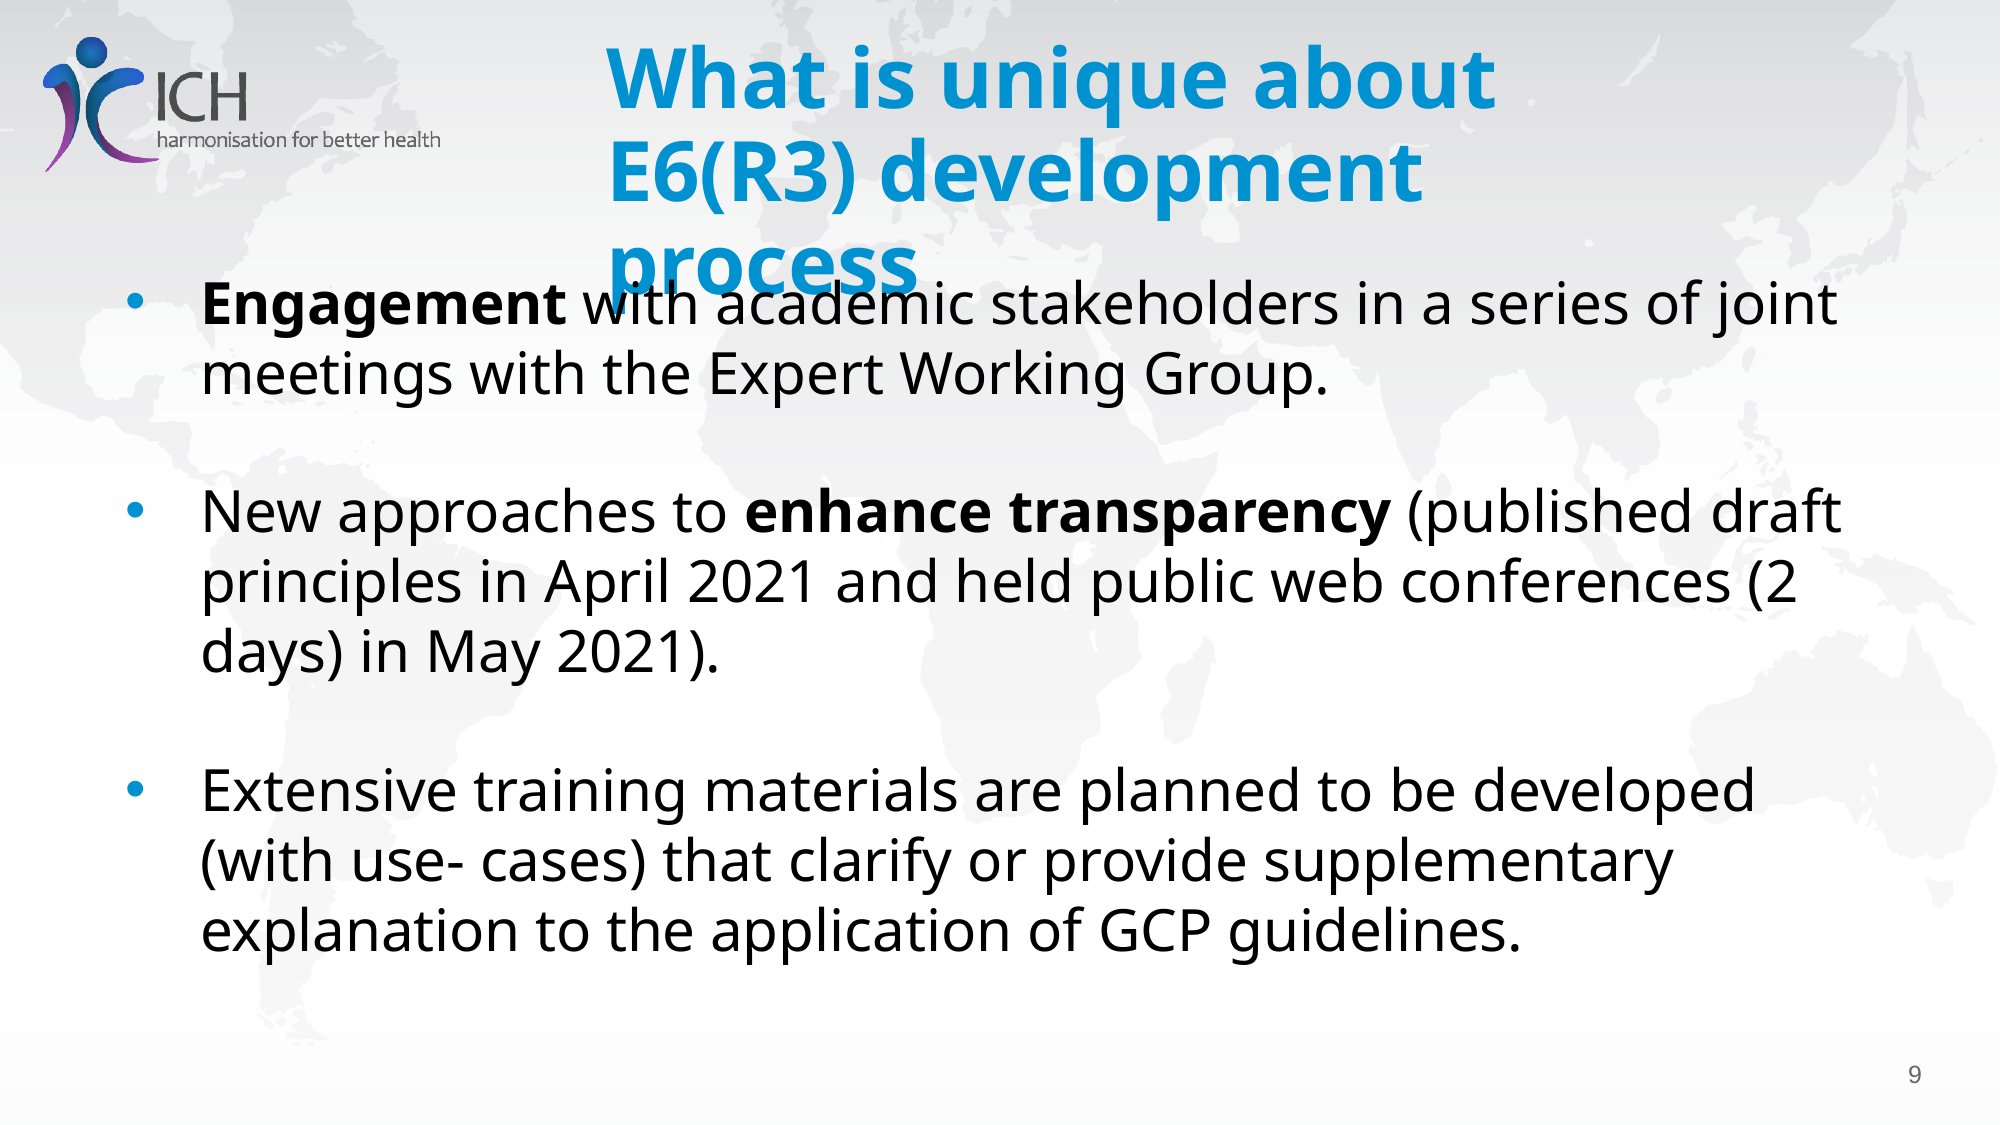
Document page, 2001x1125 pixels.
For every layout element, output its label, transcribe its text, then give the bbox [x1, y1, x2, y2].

picture [0, 0, 2000, 1125]
slide_number 10 [1901, 1058, 1945, 1125]
text_box Engagement with academic stakeholders in a series of joint meetings with the Expert Working Group. New approaches to enhance transparency (published draft principles in April 2021 and held public web conferences (2 days) in May 2021). Extensive training materials are planned to be developed (with use- cases) that clarify or provide supplementary explanation to the application of GCP guidelines. [123, 263, 1905, 964]
title What is unique about E6(R3) development process [604, 21, 1620, 263]
